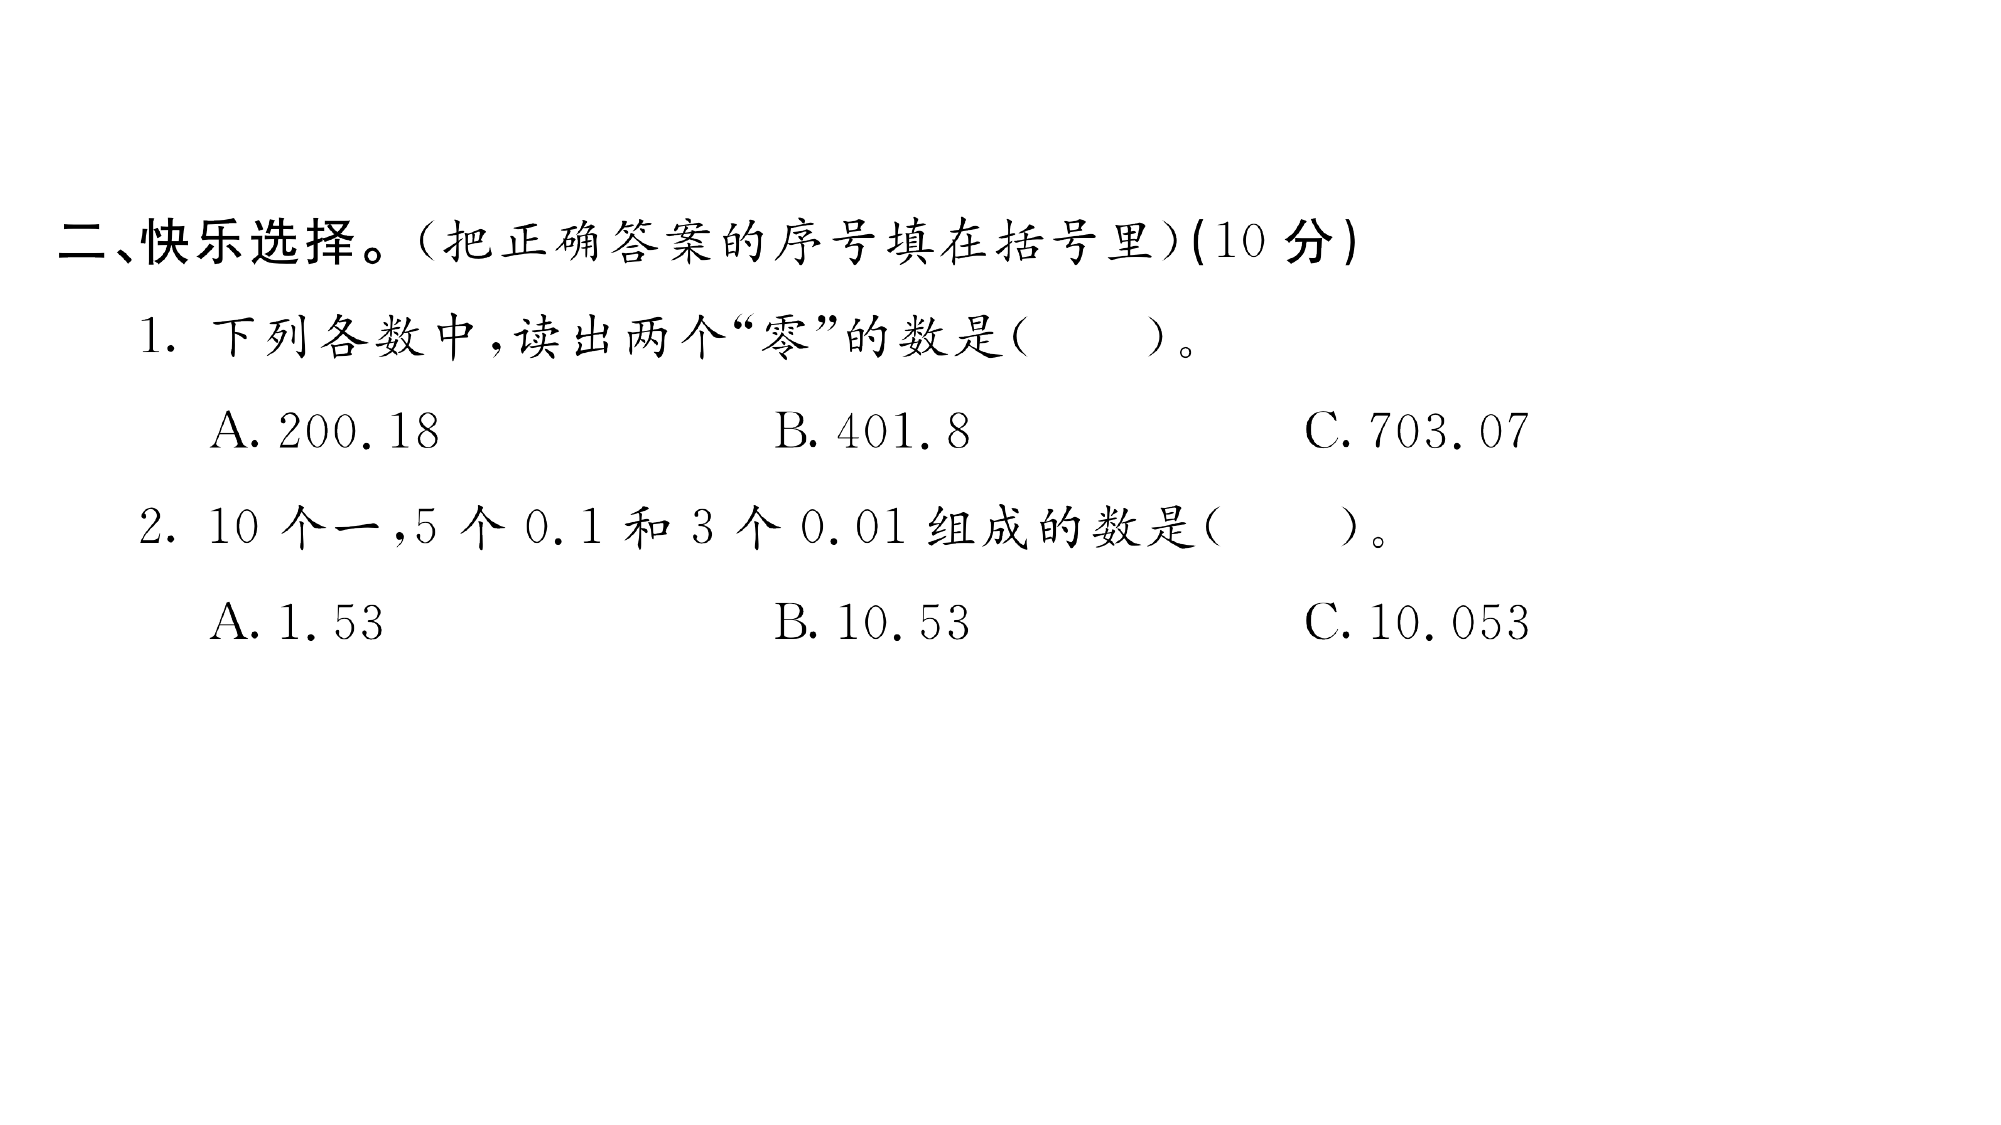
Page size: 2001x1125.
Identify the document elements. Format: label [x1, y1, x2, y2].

picture [55, 184, 1945, 660]
